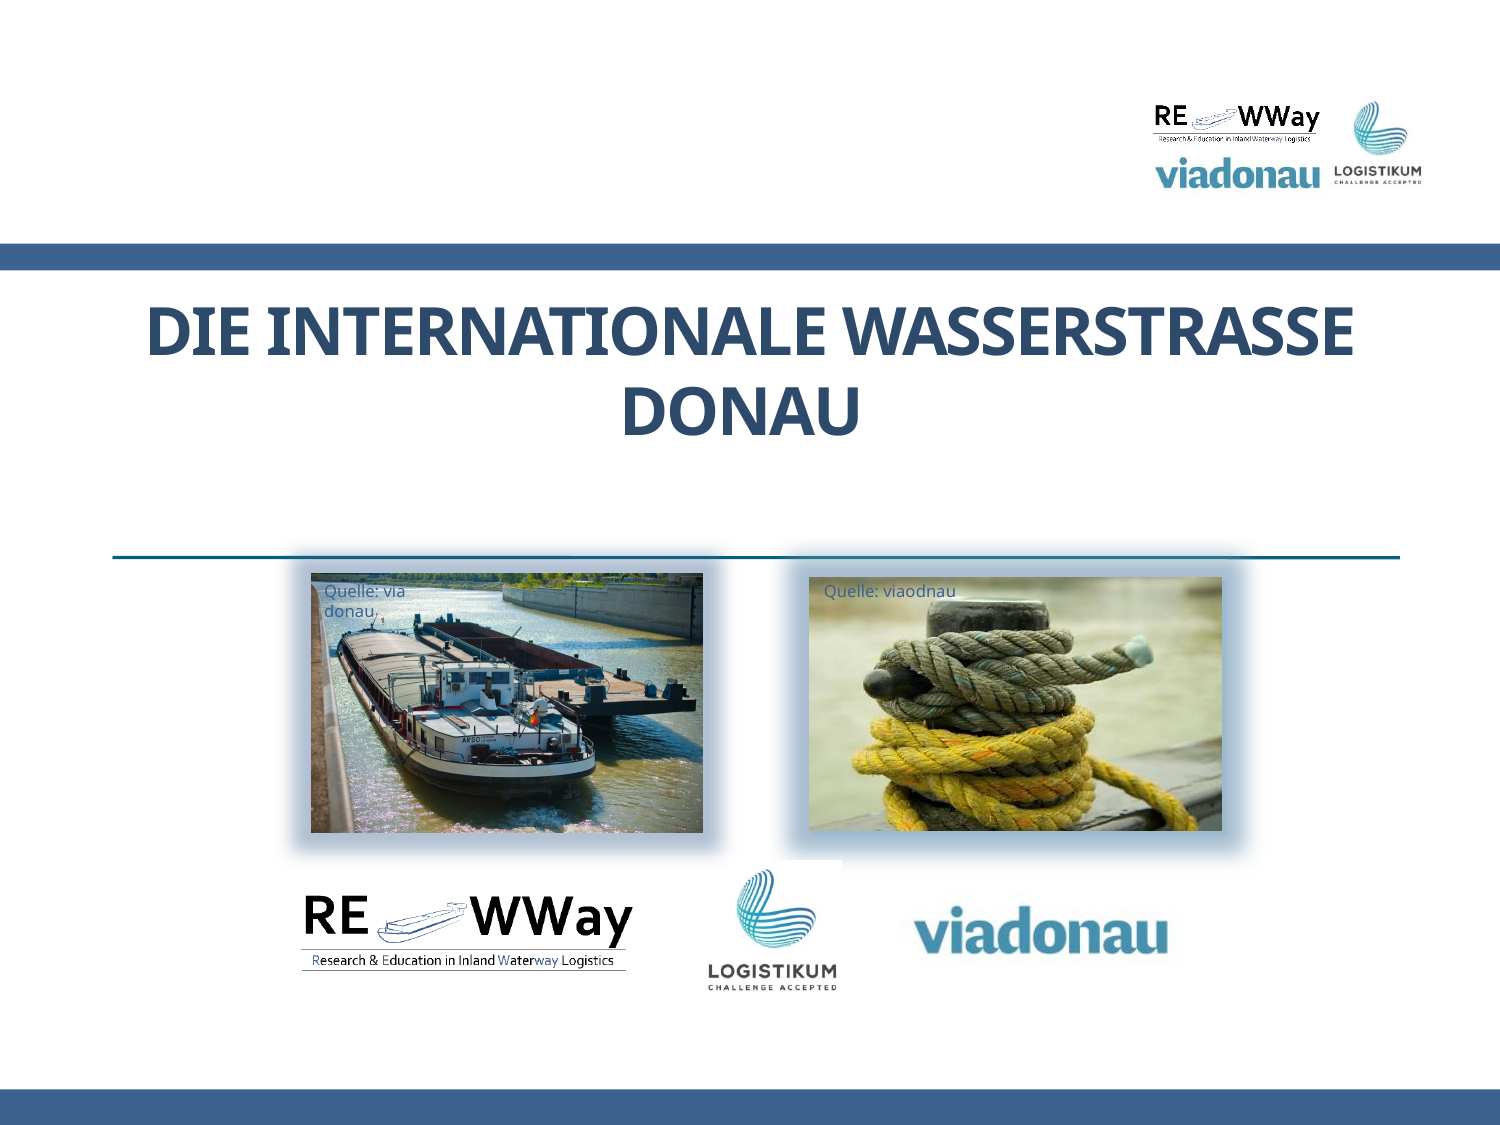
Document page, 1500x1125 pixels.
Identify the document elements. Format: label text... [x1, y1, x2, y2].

picture [808, 576, 1222, 832]
picture [310, 572, 703, 834]
picture [701, 860, 842, 999]
picture [1153, 100, 1320, 144]
picture [300, 885, 634, 971]
picture [866, 890, 1216, 969]
picture [1153, 95, 1425, 203]
title DIE INTERNATIONALE WASSERSTRASSE DONAU [112, 215, 1388, 457]
